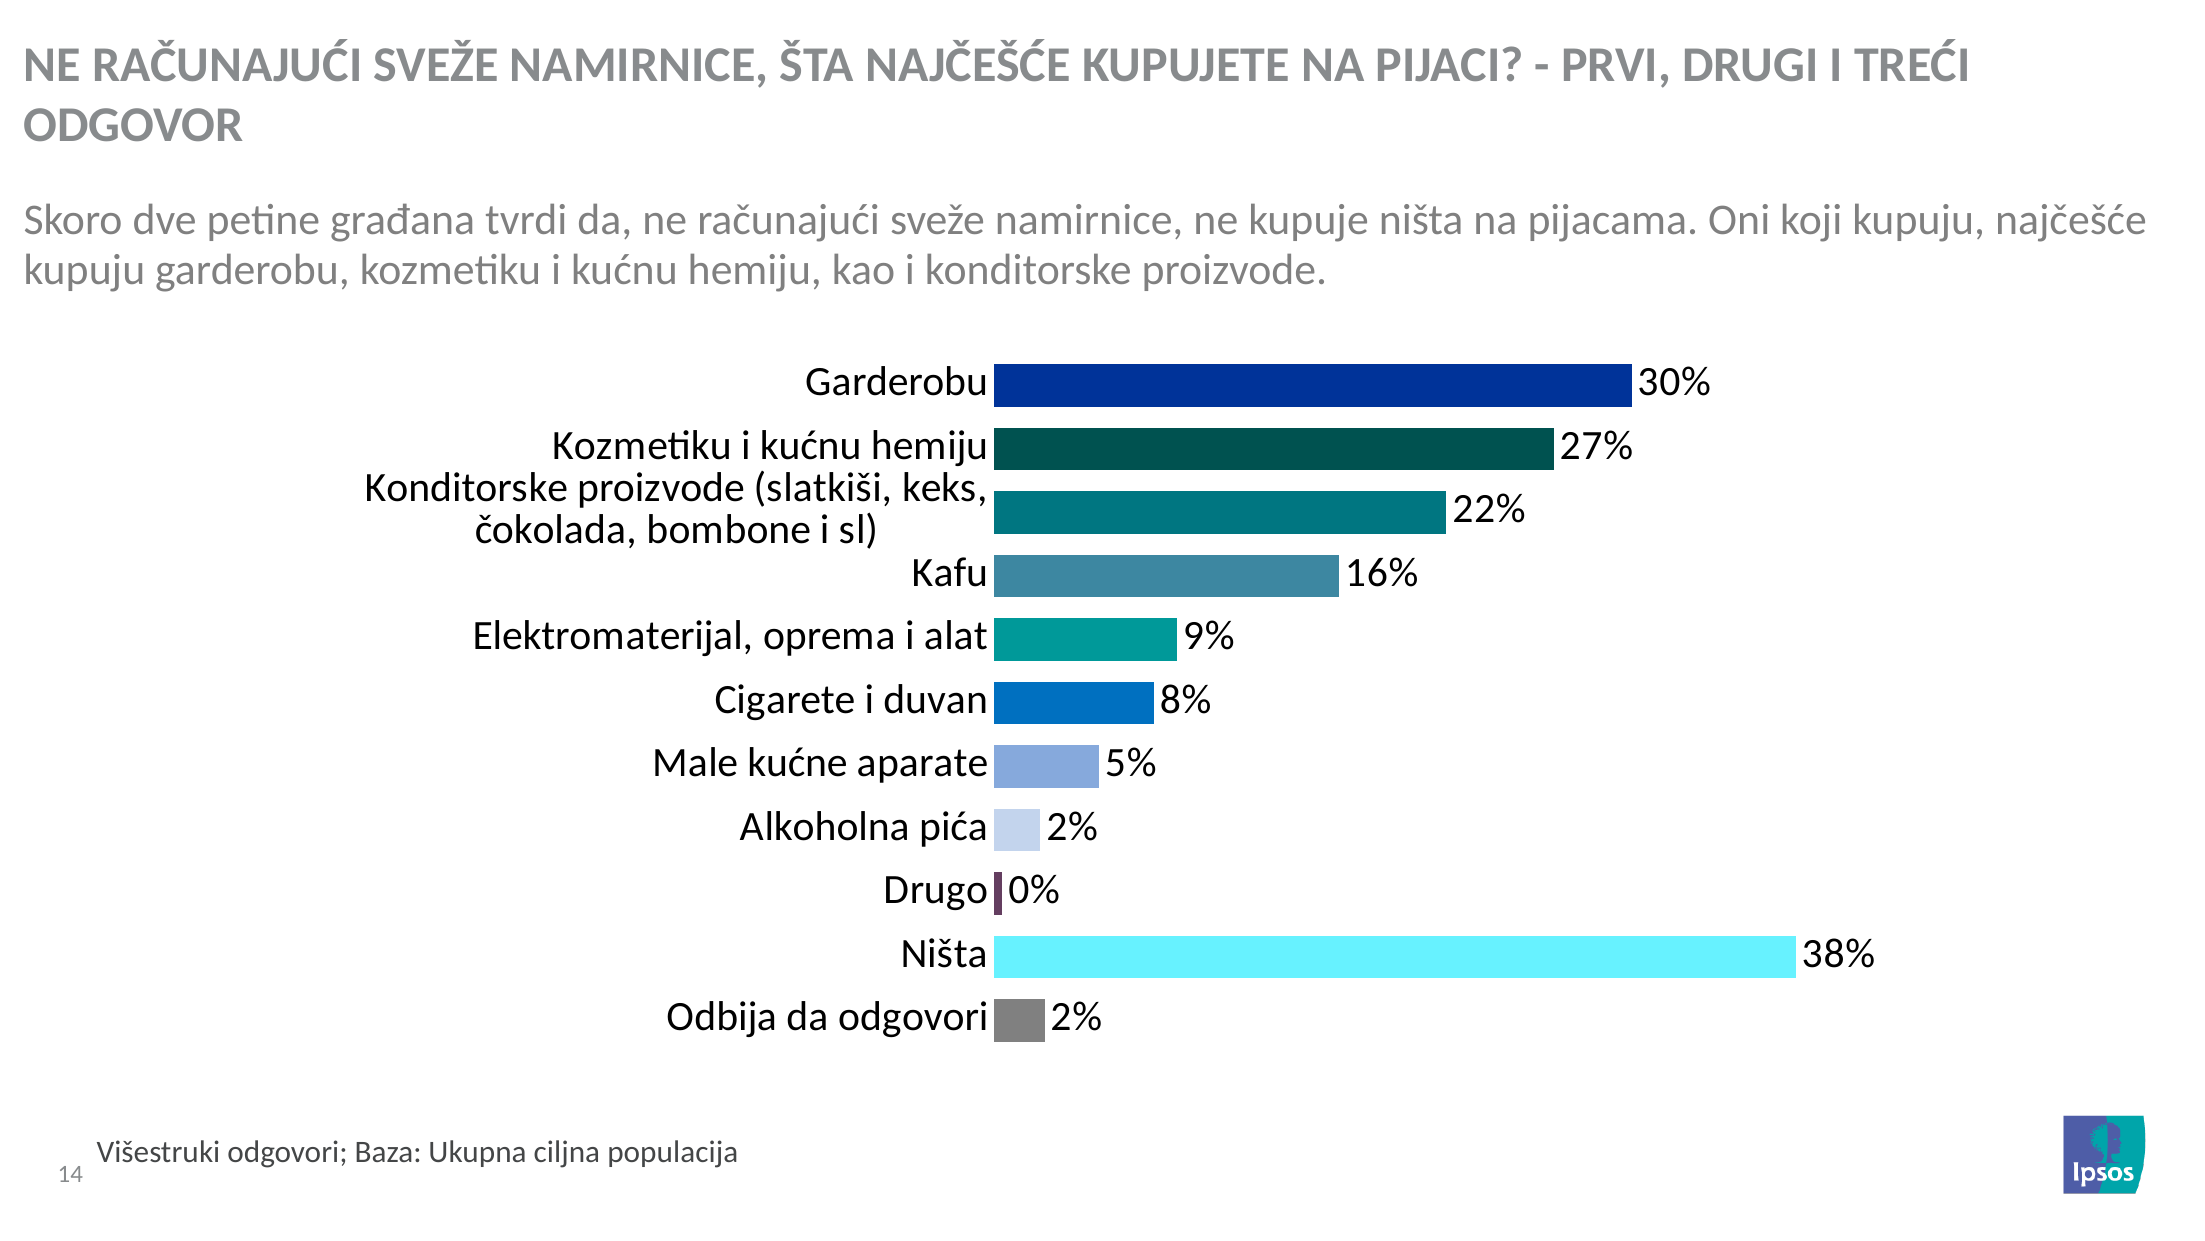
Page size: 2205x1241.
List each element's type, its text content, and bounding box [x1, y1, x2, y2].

chart [263, 326, 1942, 1076]
list Skoro dve petine građana tvrdi da, ne računajući sveže namirnice, ne kupuje ništa na pijacama. Oni koji kupuju, najčešće kupuju garderobu, kozmetiku i kućnu hemiju, kao i konditorske proizvode. [23, 194, 2149, 310]
picture [2054, 1115, 2146, 1194]
list Ne računajući sveže namirnice, šta najčešće kupujete na pijaci? - Prvi, drugi i treći odgovor [22, 61, 2183, 121]
list Višestruki odgovori; Baza: Ukupna ciljna populacija [96, 1092, 843, 1170]
